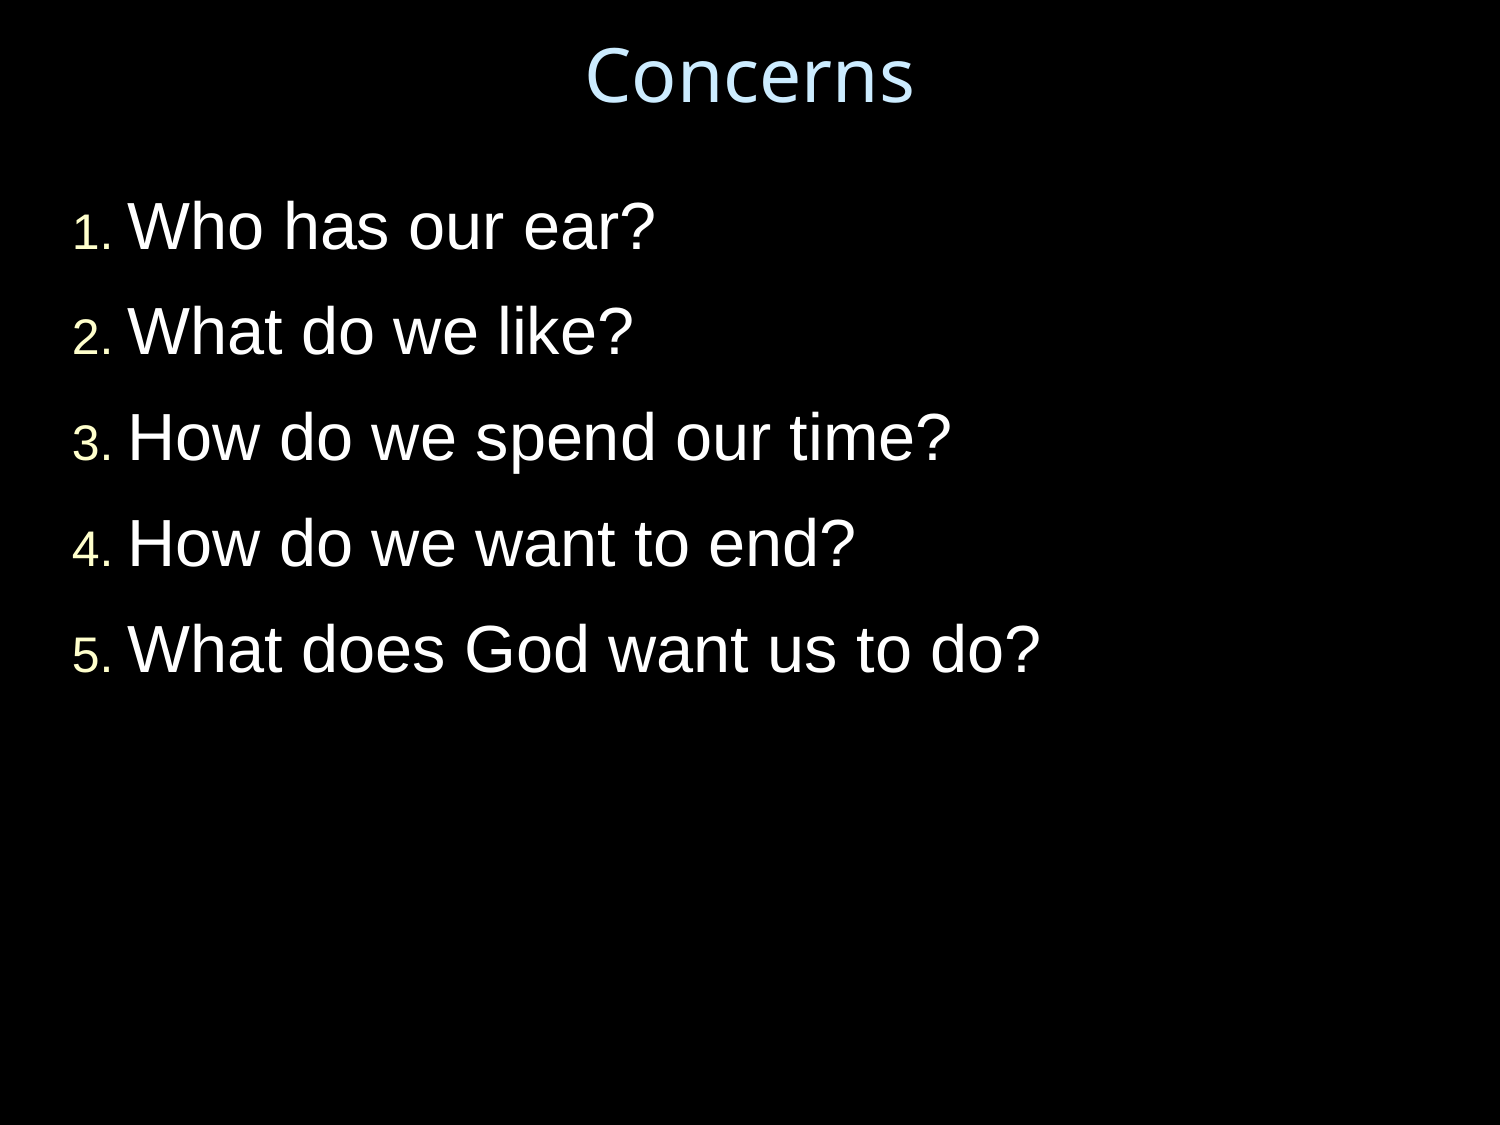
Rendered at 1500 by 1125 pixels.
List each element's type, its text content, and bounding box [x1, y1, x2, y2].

list 1. Who has our ear? 2. What do we like? 3. How do we spend our time? 4. How do we want to end? 5. What does God want us to do? [56, 174, 1445, 1075]
title Concerns [75, 22, 1425, 123]
